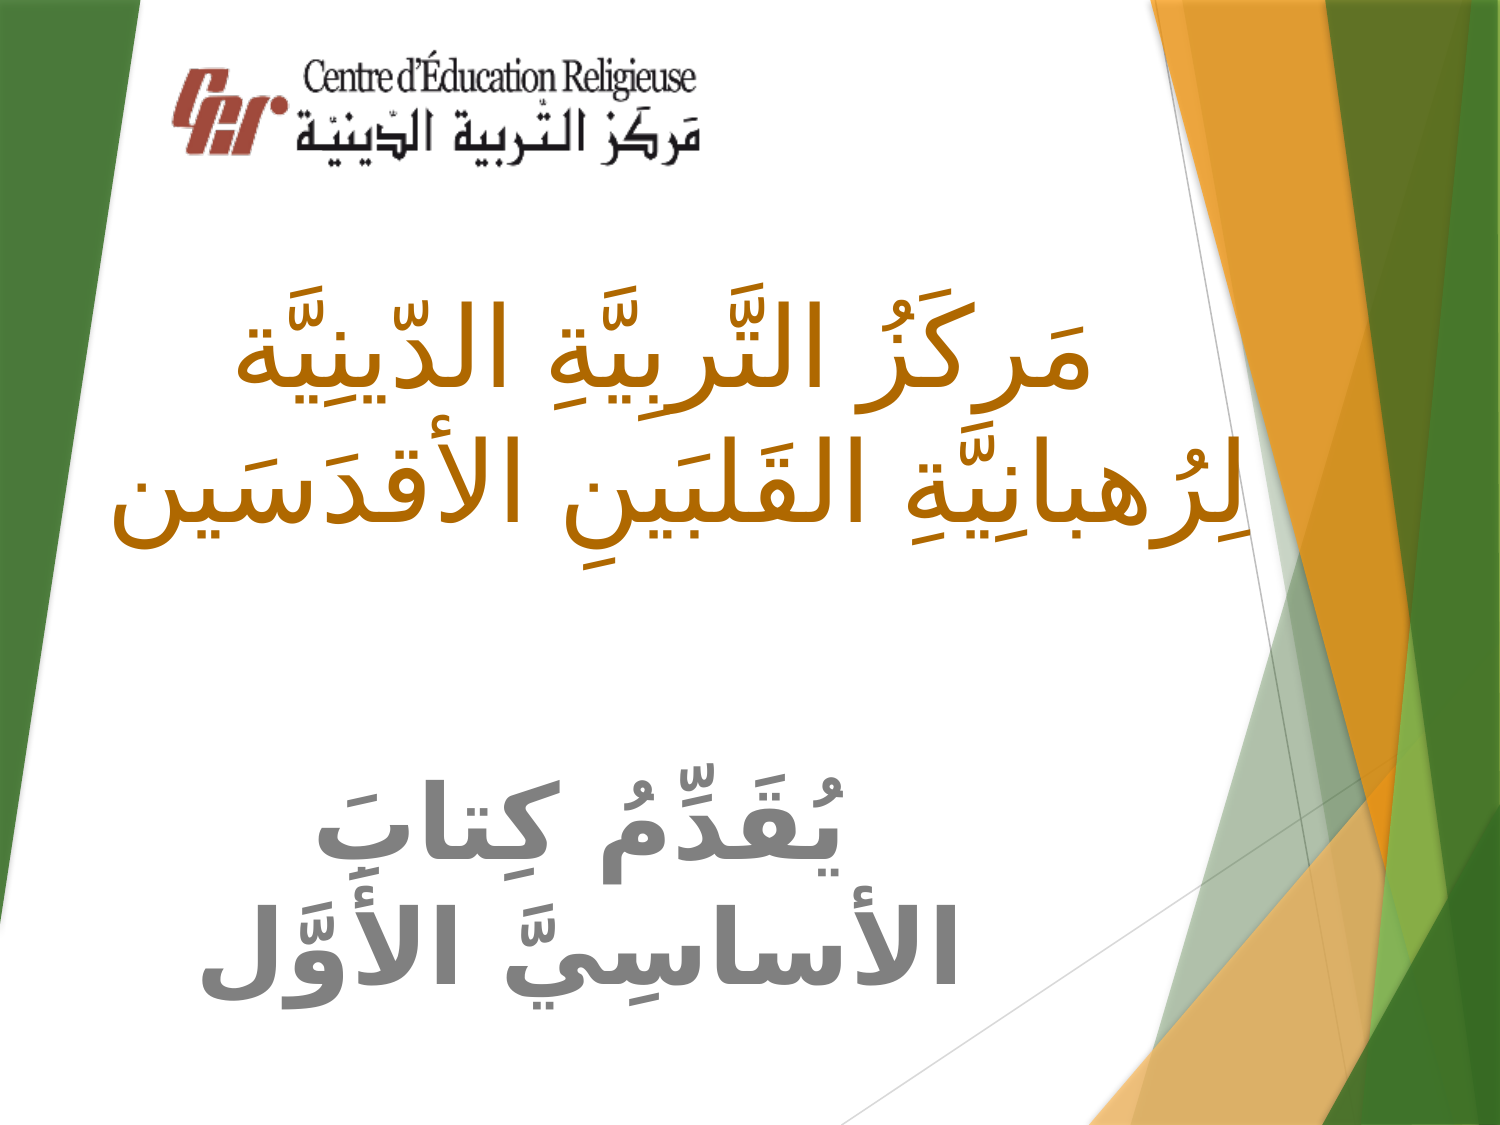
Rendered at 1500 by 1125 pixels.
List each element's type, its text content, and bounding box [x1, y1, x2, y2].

title مَركَزُ التَّربِيَّةِ الدّينِيَّة لِرُهبانِيَّةِ القَلبَينِ الأقدَسَين [0, 349, 1328, 553]
subtitle يُقَدِّمُ كِتابَ الأساسِيَّ الأَوَّل [102, 747, 1058, 883]
picture [129, 30, 713, 213]
